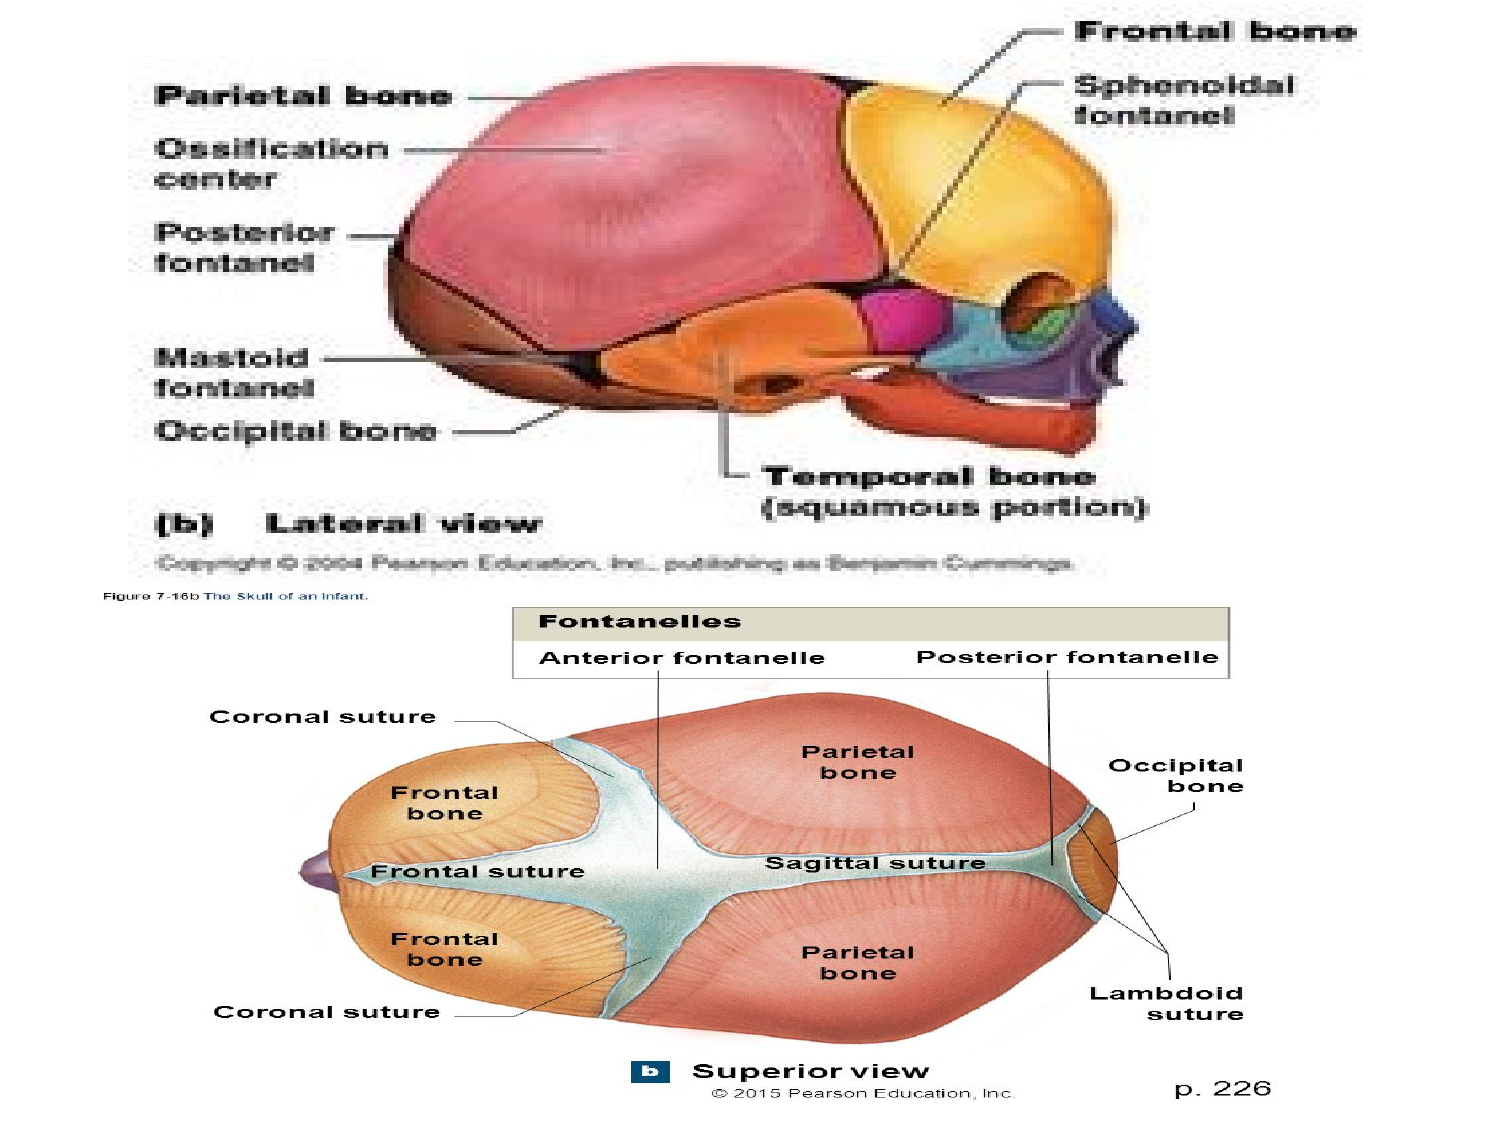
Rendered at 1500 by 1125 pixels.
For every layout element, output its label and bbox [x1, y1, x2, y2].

picture [87, 0, 1379, 1104]
